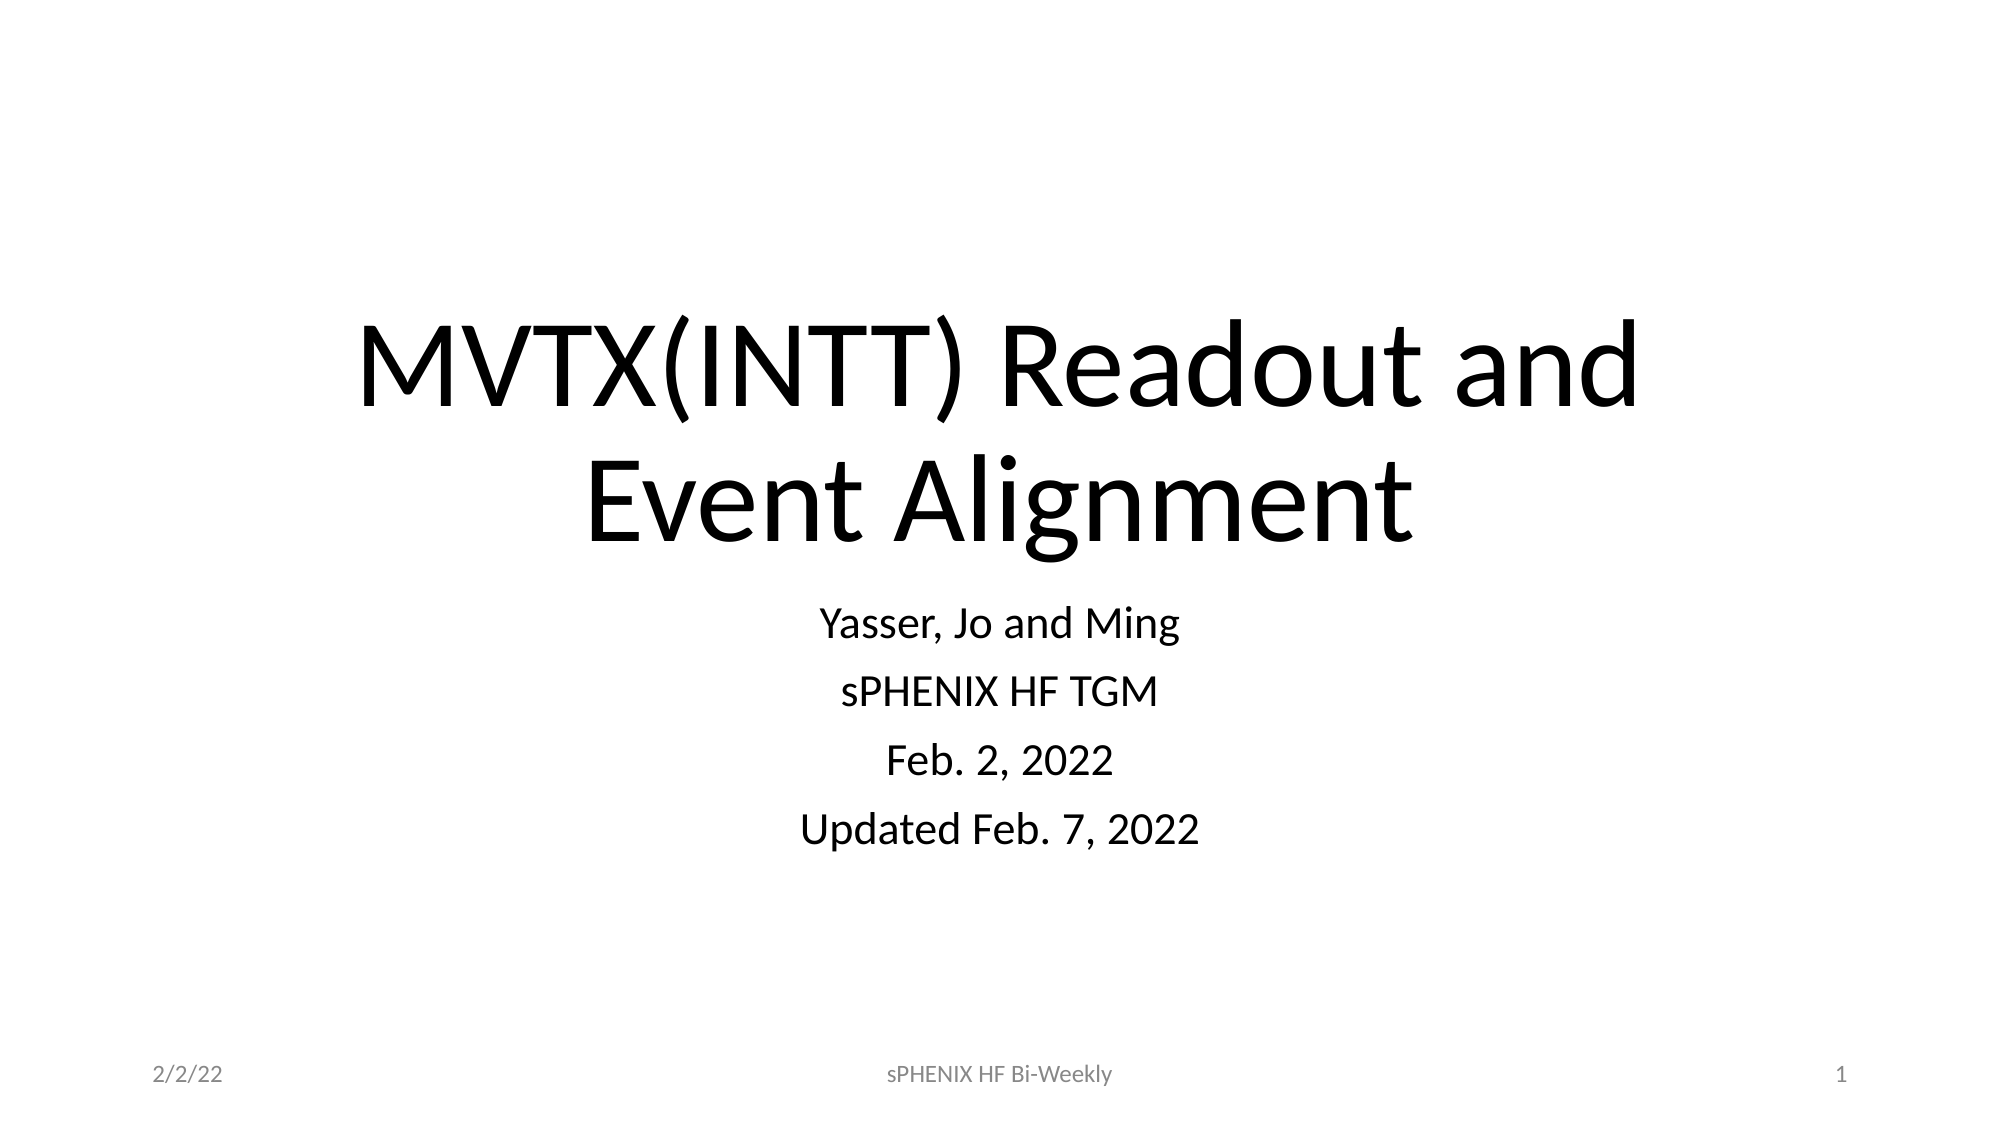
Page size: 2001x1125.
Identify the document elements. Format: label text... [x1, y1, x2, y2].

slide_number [137, 1042, 588, 1103]
subtitle Yasser, Jo and Ming sPHENIX HF TGM Feb. 2, 2022 Updated Feb. 7, 2022 [249, 590, 1750, 863]
title MVTX(INTT) Readout and Event Alignment [249, 184, 1750, 576]
slide_number 1 [1412, 1042, 1863, 1103]
footer sPHENIX HF Bi-Weekly [662, 1042, 1338, 1103]
